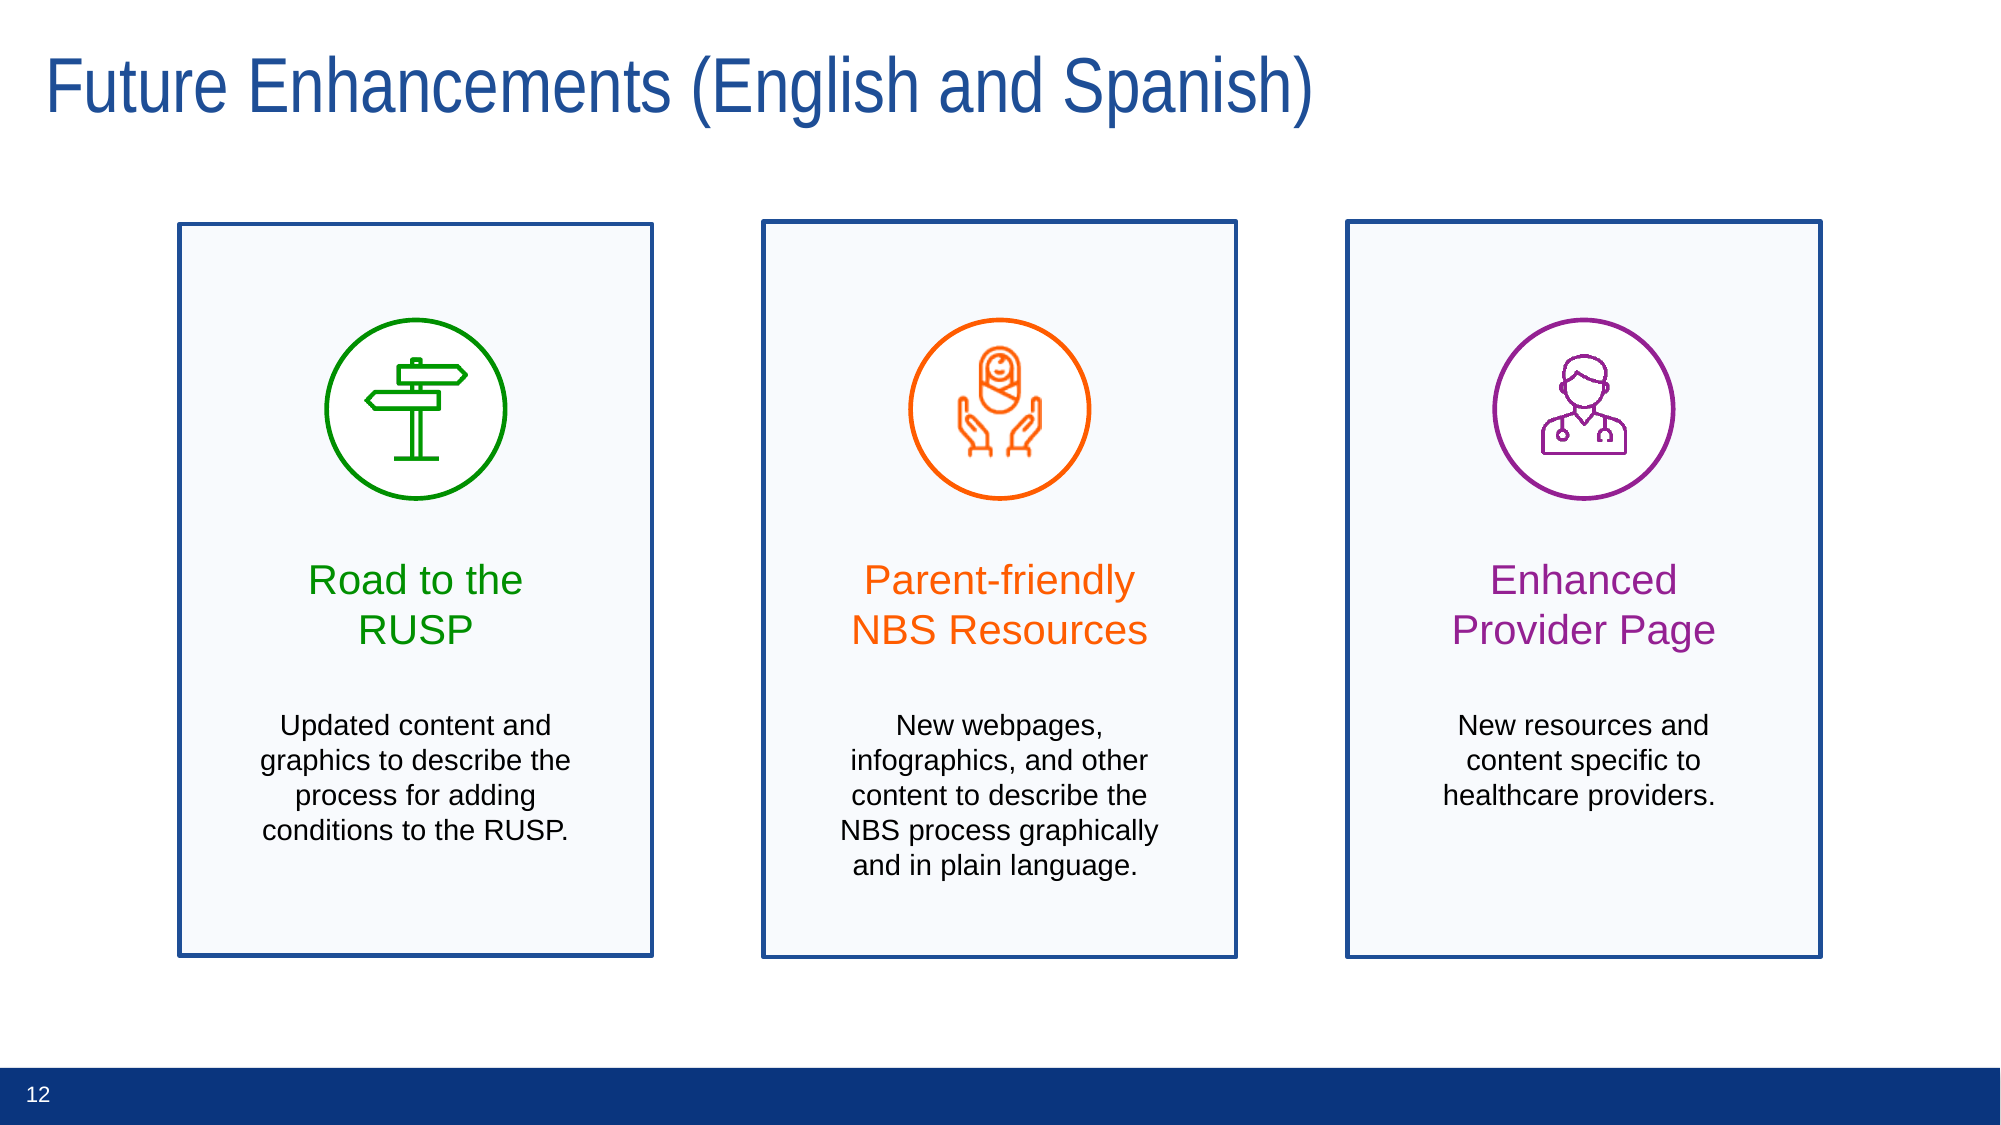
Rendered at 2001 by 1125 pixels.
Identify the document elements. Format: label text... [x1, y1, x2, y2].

title Future Enhancements (English and Spanish) [29, 29, 1965, 243]
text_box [179, 221, 1821, 958]
slide_number 12 [0, 1070, 76, 1118]
